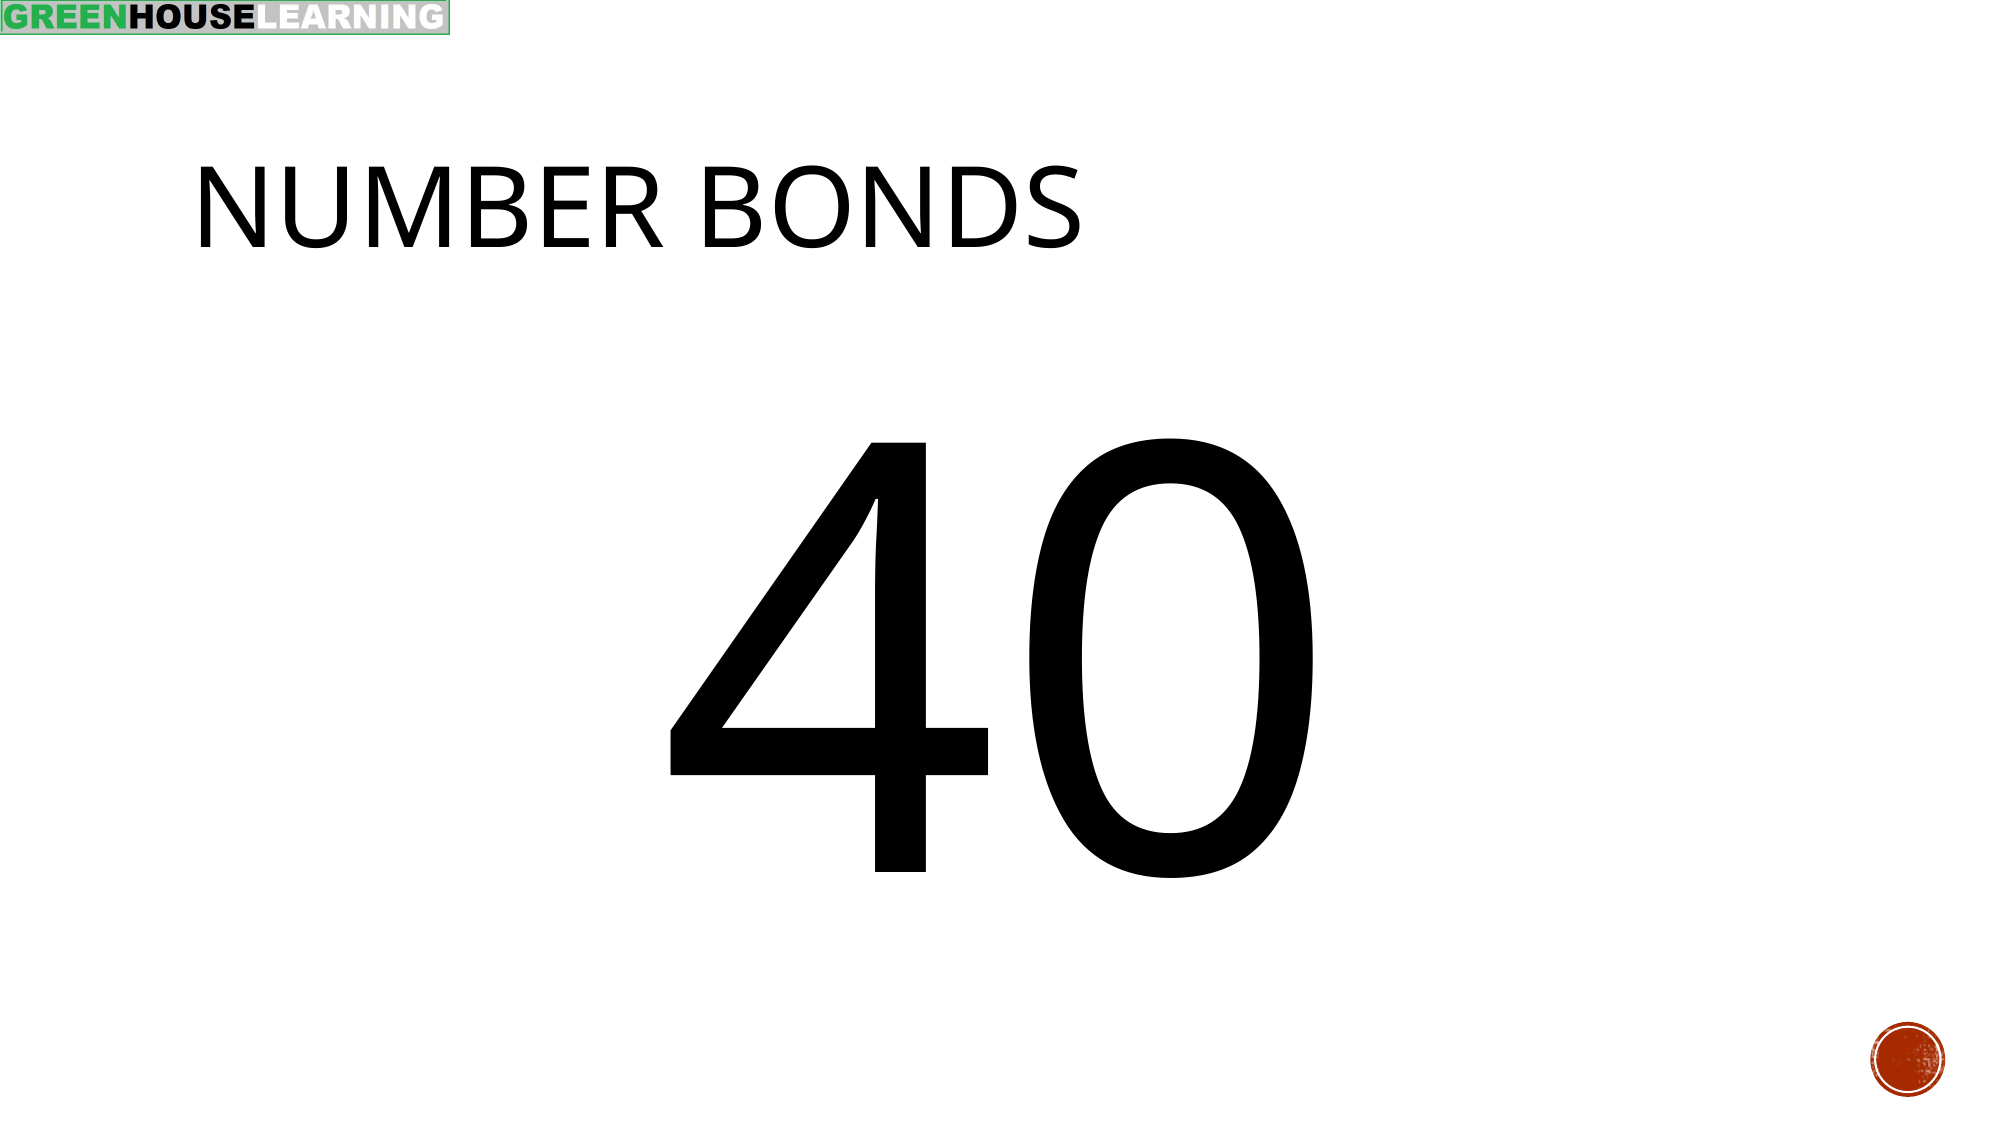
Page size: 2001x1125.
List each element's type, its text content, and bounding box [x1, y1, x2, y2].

title Number bonds [175, 79, 1826, 344]
picture [0, 0, 450, 35]
list 40 [175, 348, 1826, 1013]
